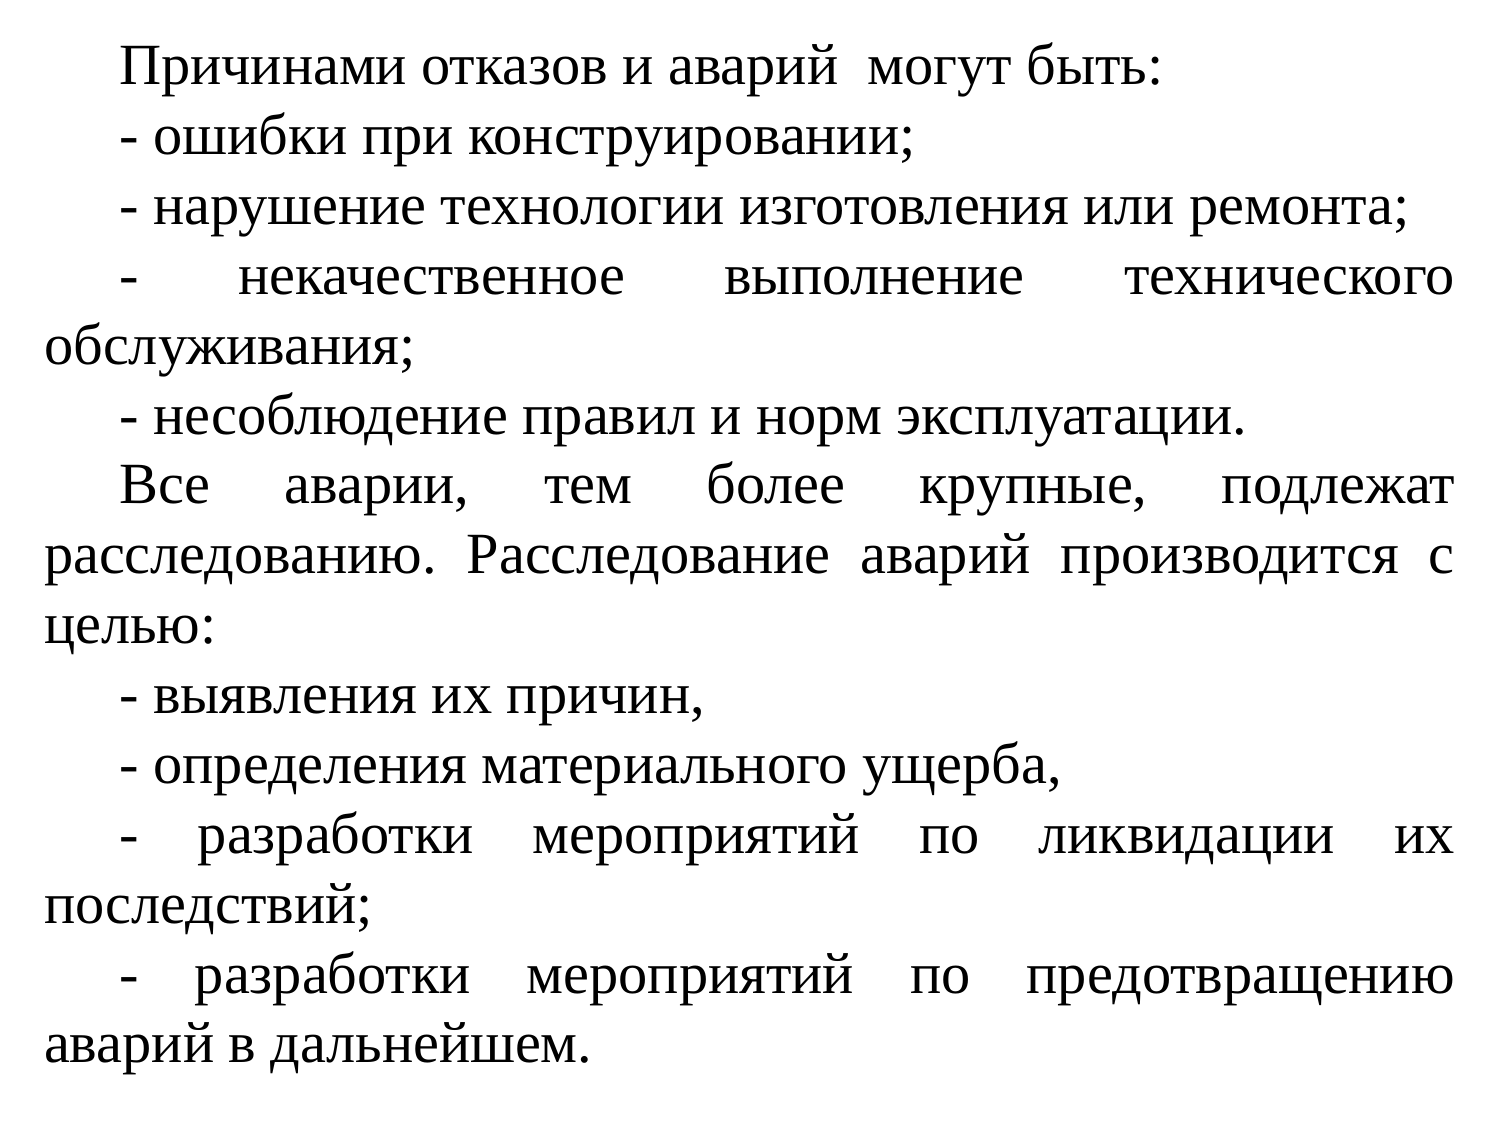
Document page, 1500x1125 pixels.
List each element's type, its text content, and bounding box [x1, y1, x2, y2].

list Причинами отказов и аварий могут быть: - ошибки при конструировании; - нарушение технологии изготовления или ремонта; - некачественное выполнение технического обслуживания; - несоблюдение правил и норм эксплуатации. Все аварии, тем более крупные, подлежат расследованию. Расследование аварий производится с целью: - выявления их причин, - определения материального ущерба, - разработки мероприятий по ликвидации их последствий; - разработки мероприятий по предотвращению аварий в дальнейшем. [29, 19, 1471, 1125]
